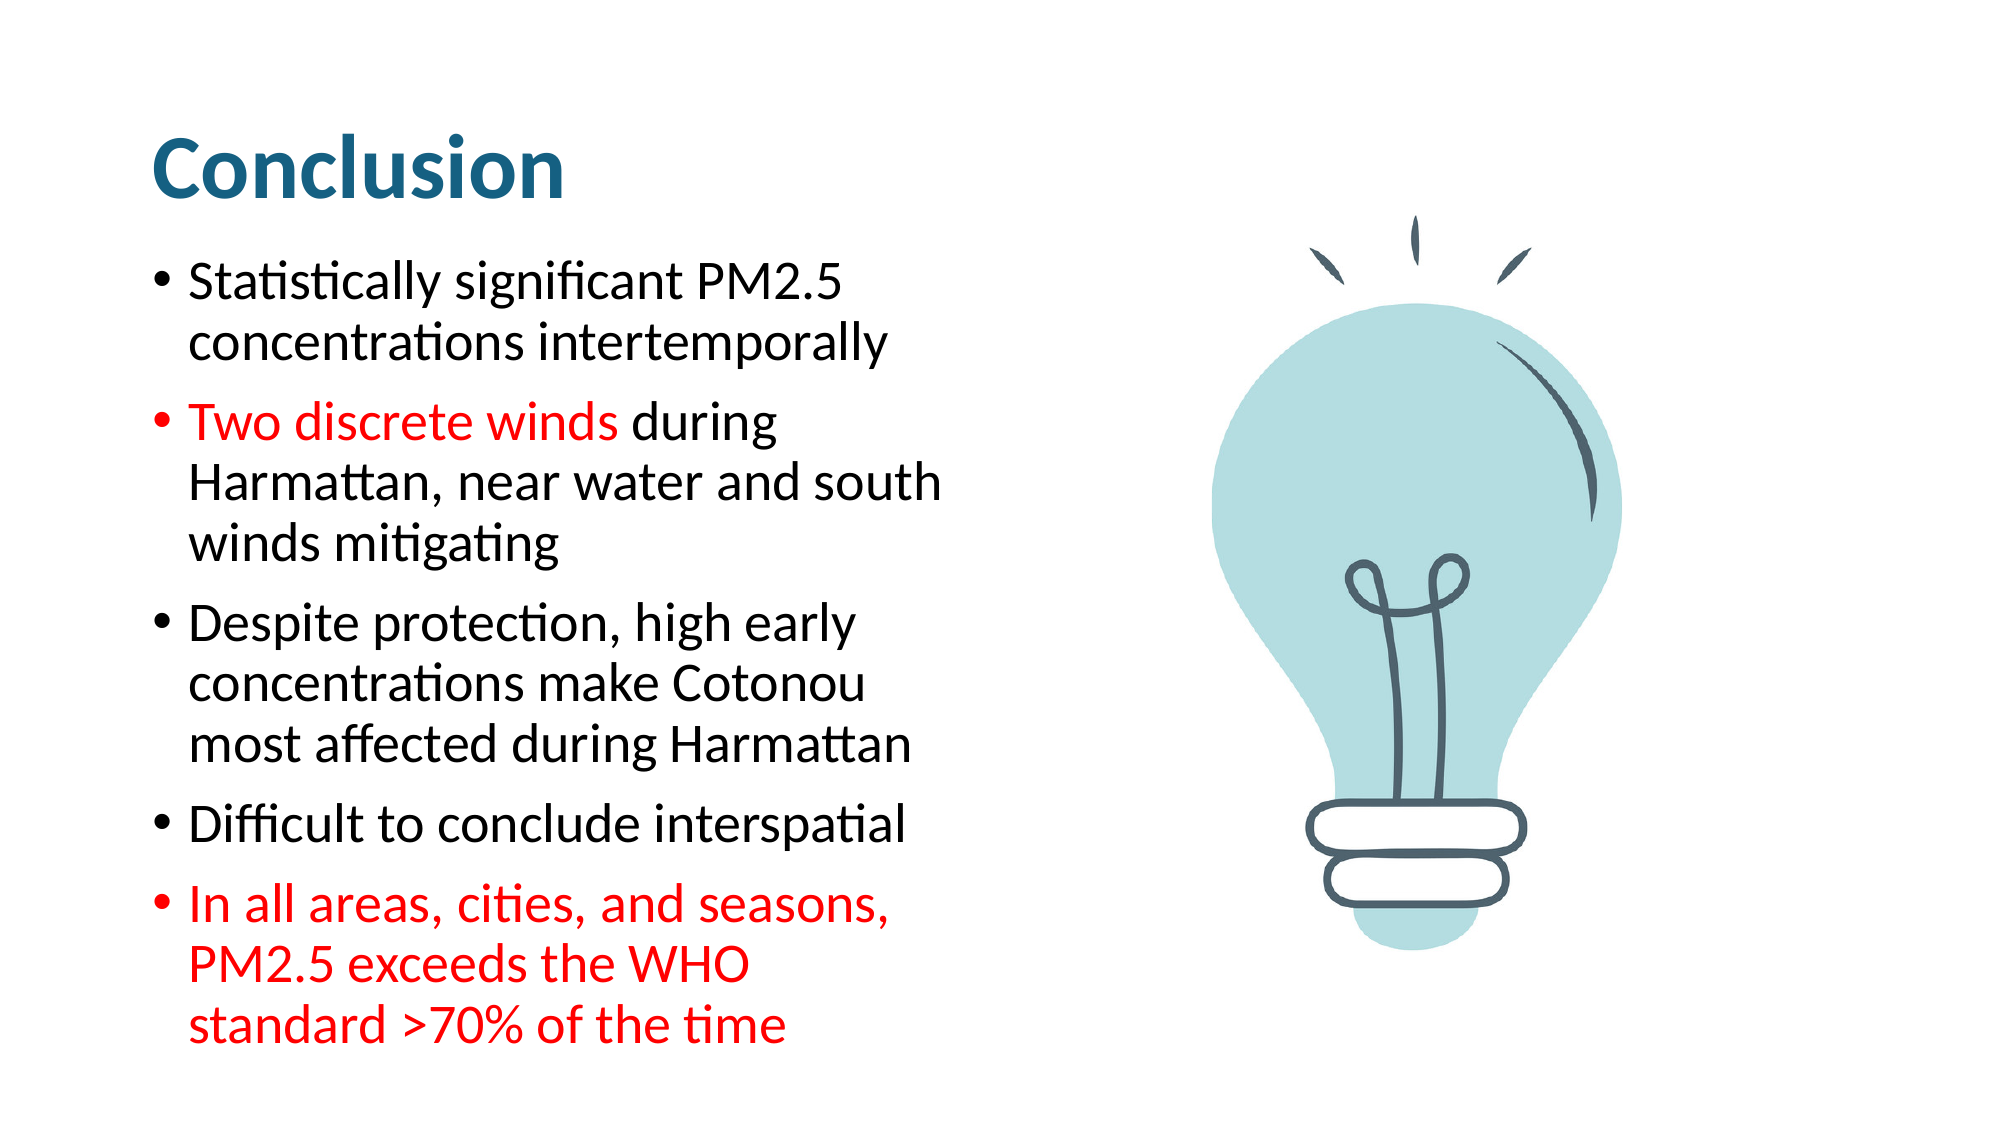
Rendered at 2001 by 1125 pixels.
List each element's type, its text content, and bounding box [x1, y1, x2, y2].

list Statistically significant PM2.5 concentrations intertemporally Two discrete winds during Harmattan, near water and south winds mitigating Despite protection, high early concentrations make Cotonou most affected during Harmattan Difficult to conclude interspatial In all areas, cities, and seasons, PM2.5 exceeds the WHO standard >70% of the time [137, 244, 972, 1066]
title Conclusion [137, 59, 1863, 278]
picture [1211, 168, 1623, 953]
